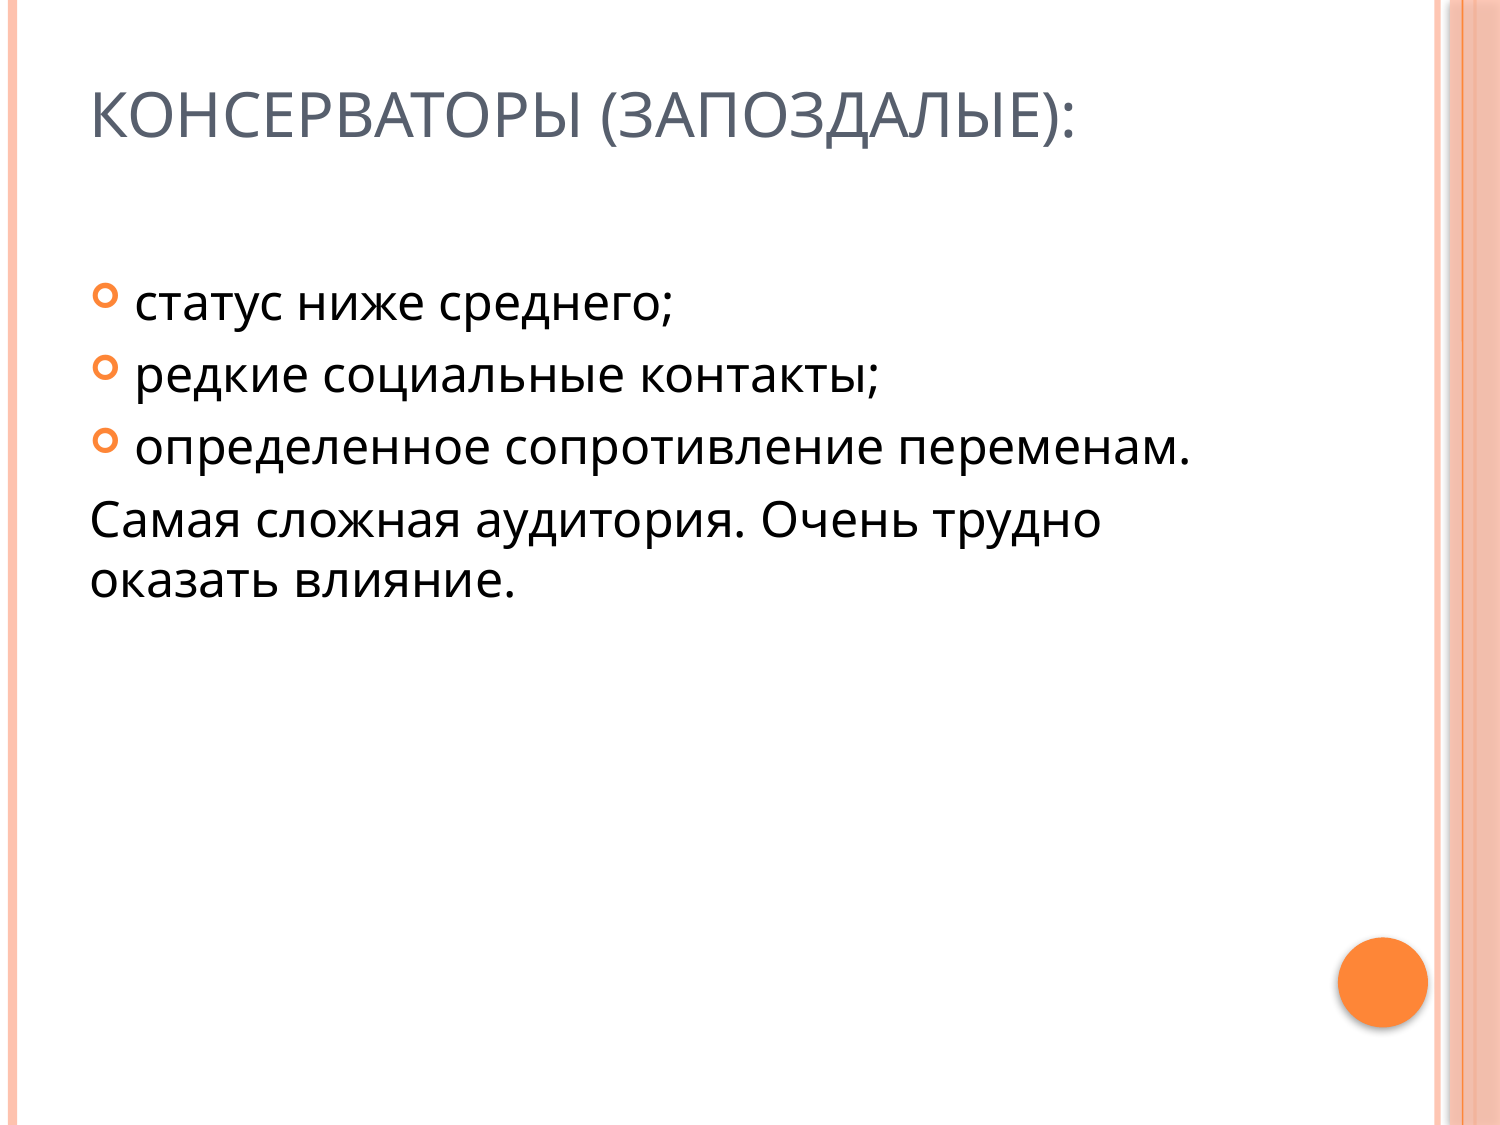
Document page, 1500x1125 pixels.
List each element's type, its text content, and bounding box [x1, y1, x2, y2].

list статус ниже среднего; редкие социальные контакты; определенное сопротивление переменам. Самая сложная аудитория. Очень трудно оказать влияние. [75, 262, 1300, 1062]
title Консерваторы (запоздалые): [75, 45, 1300, 233]
